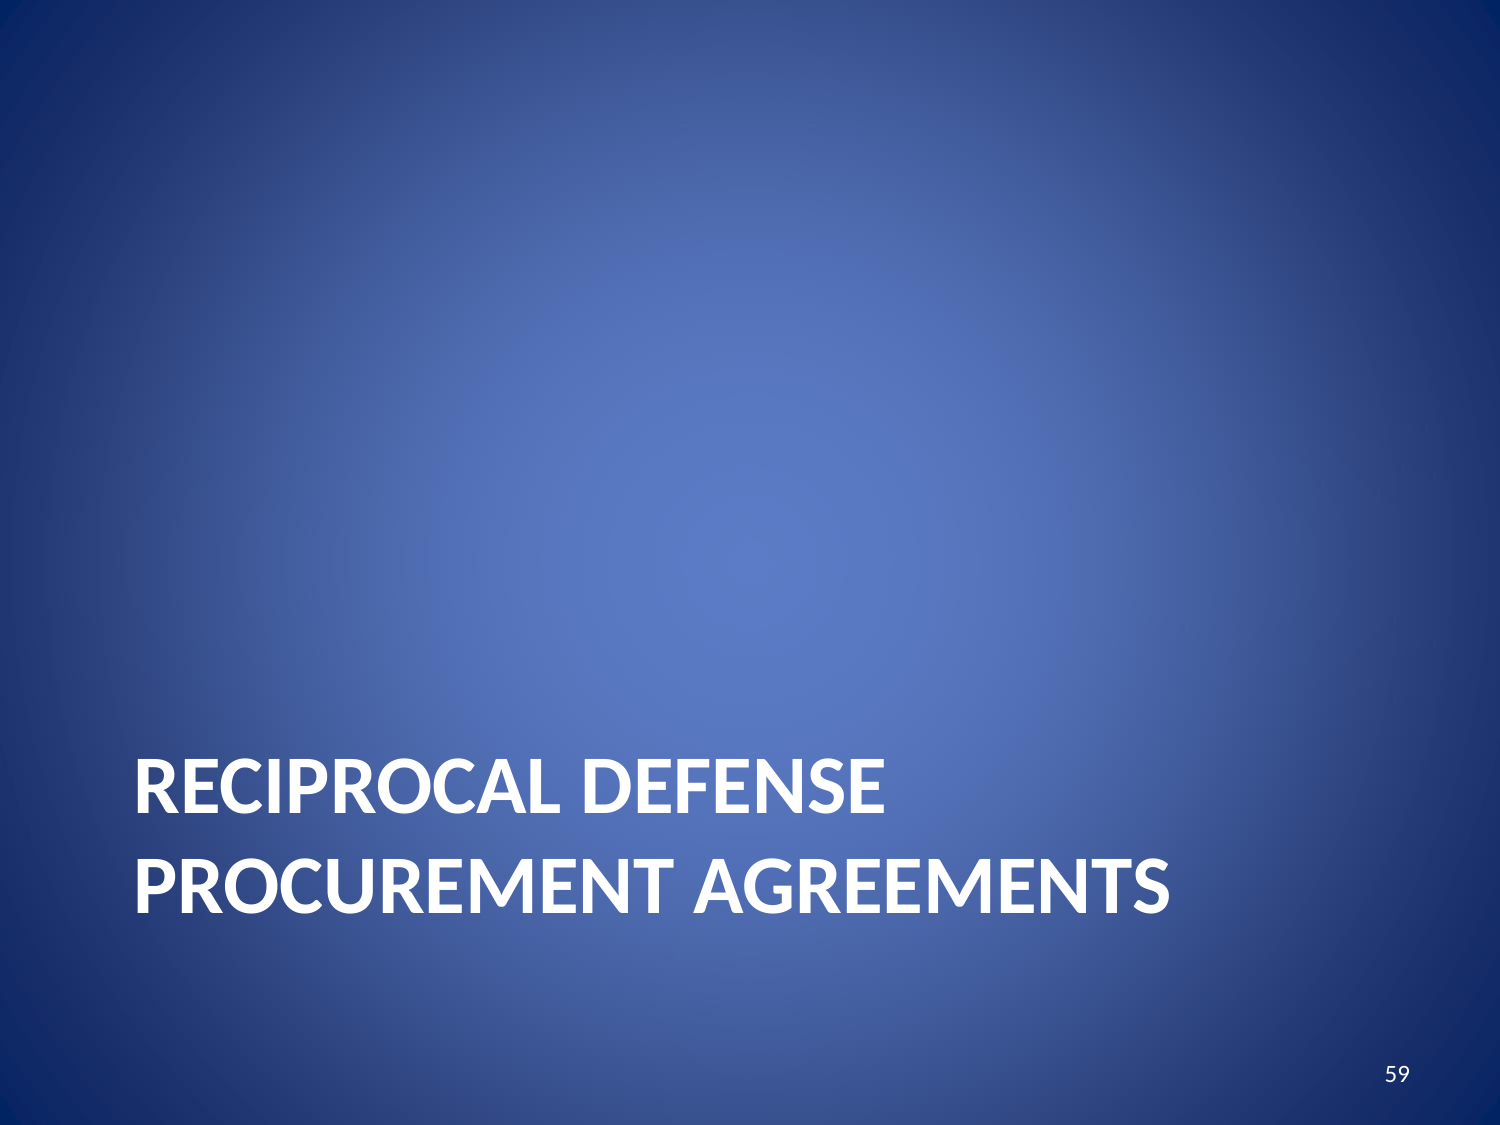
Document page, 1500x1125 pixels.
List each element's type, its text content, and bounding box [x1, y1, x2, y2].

title Reciprocal Defense Procurement Agreements [118, 722, 1394, 947]
slide_number 59 [1074, 1042, 1425, 1103]
picture [0, 0, 1500, 1125]
